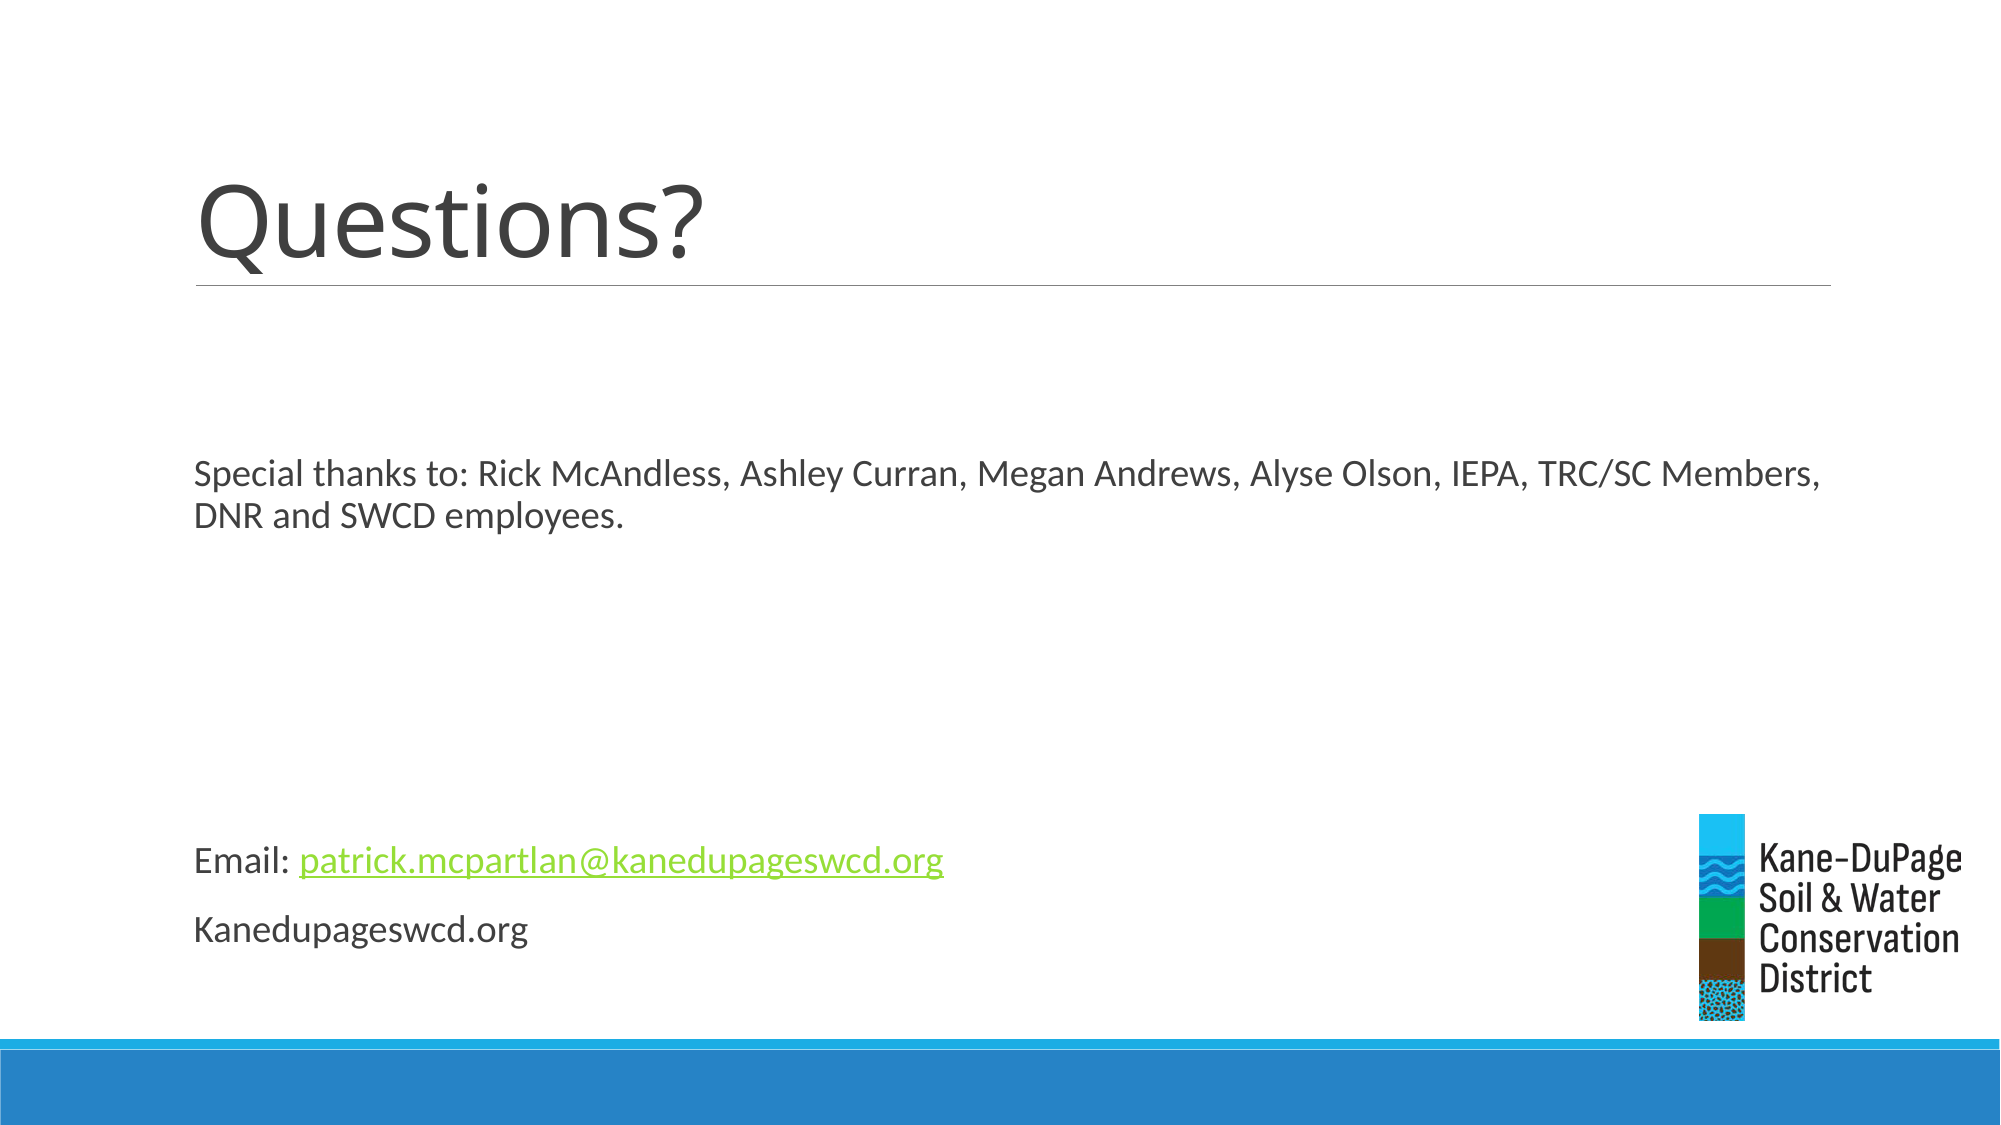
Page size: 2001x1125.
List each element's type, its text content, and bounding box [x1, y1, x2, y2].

title Questions? [180, 47, 1830, 285]
text_box [1699, 814, 1961, 1021]
list Special thanks to: Rick McAndless, Ashley Curran, Megan Andrews, Alyse Olson, IEPA, TRC/SC Members, DNR and SWCD employees. Email: patrick.mcpartlan@kanedupageswcd.org Kanedupageswcd.org [180, 302, 1830, 963]
